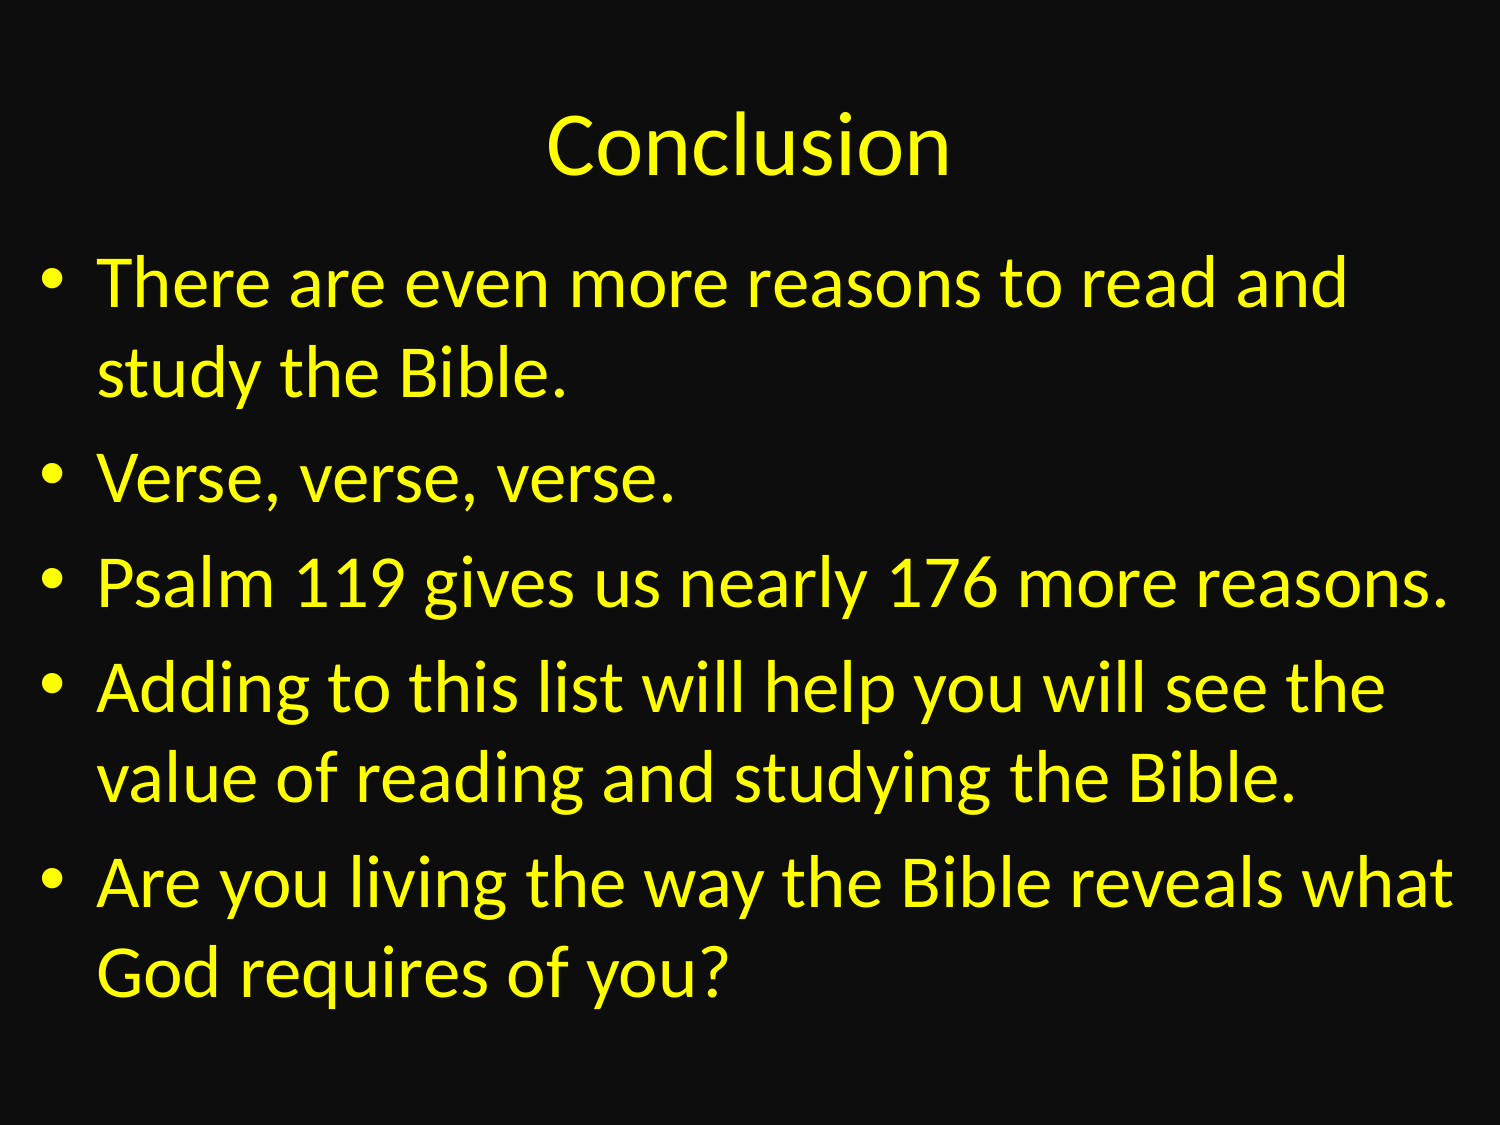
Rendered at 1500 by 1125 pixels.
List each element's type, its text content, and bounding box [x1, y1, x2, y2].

list There are even more reasons to read and study the Bible. Verse, verse, verse. Psalm 119 gives us nearly 176 more reasons. Adding to this list will help you will see the value of reading and studying the Bible. Are you living the way the Bible reveals what God requires of you? [24, 224, 1475, 1100]
title Conclusion [75, 45, 1425, 224]
